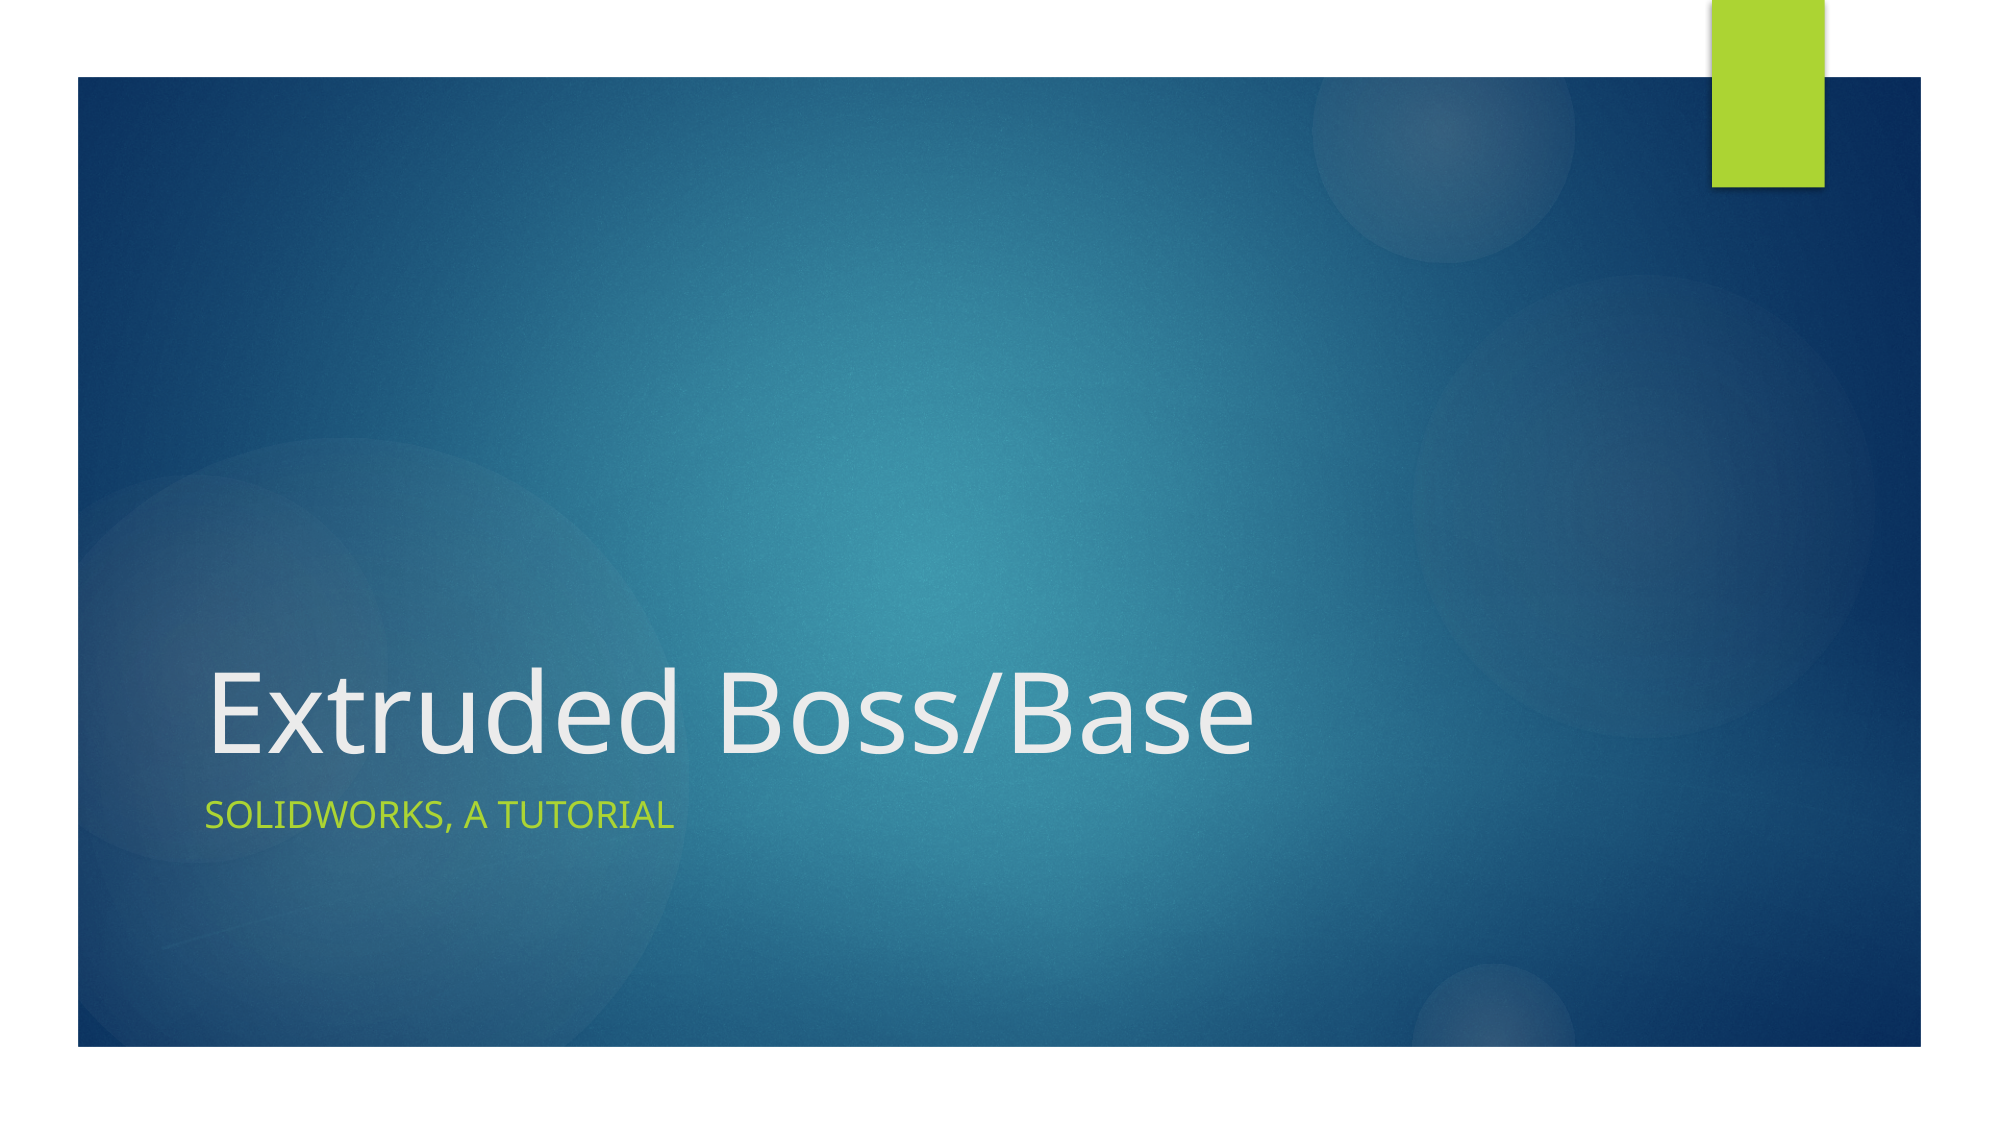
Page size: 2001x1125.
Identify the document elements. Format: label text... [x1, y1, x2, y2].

subtitle Solidworks, a tutorial [189, 783, 1638, 925]
title Extruded Boss/Base [189, 344, 1638, 783]
